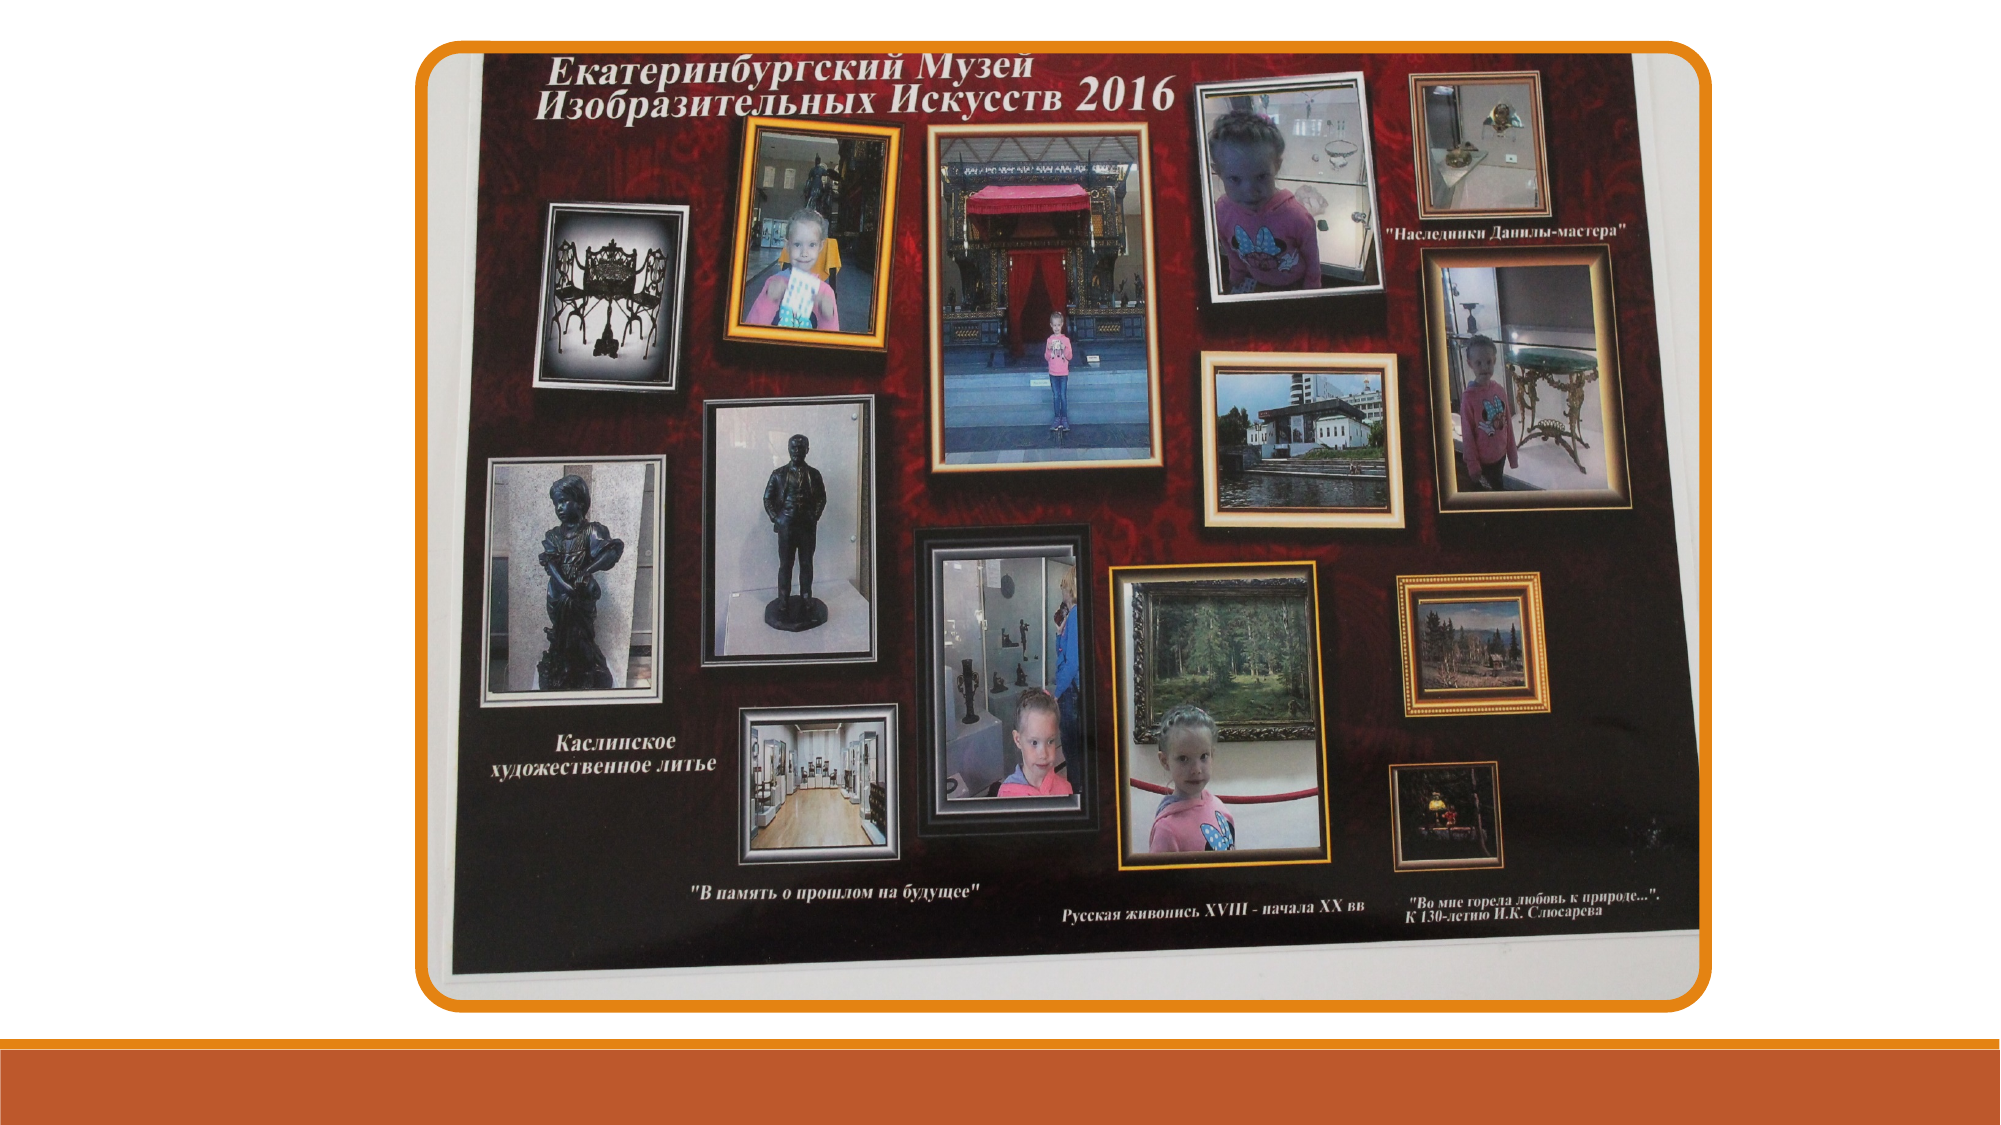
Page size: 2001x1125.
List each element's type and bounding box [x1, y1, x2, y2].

picture [420, 46, 1707, 1007]
